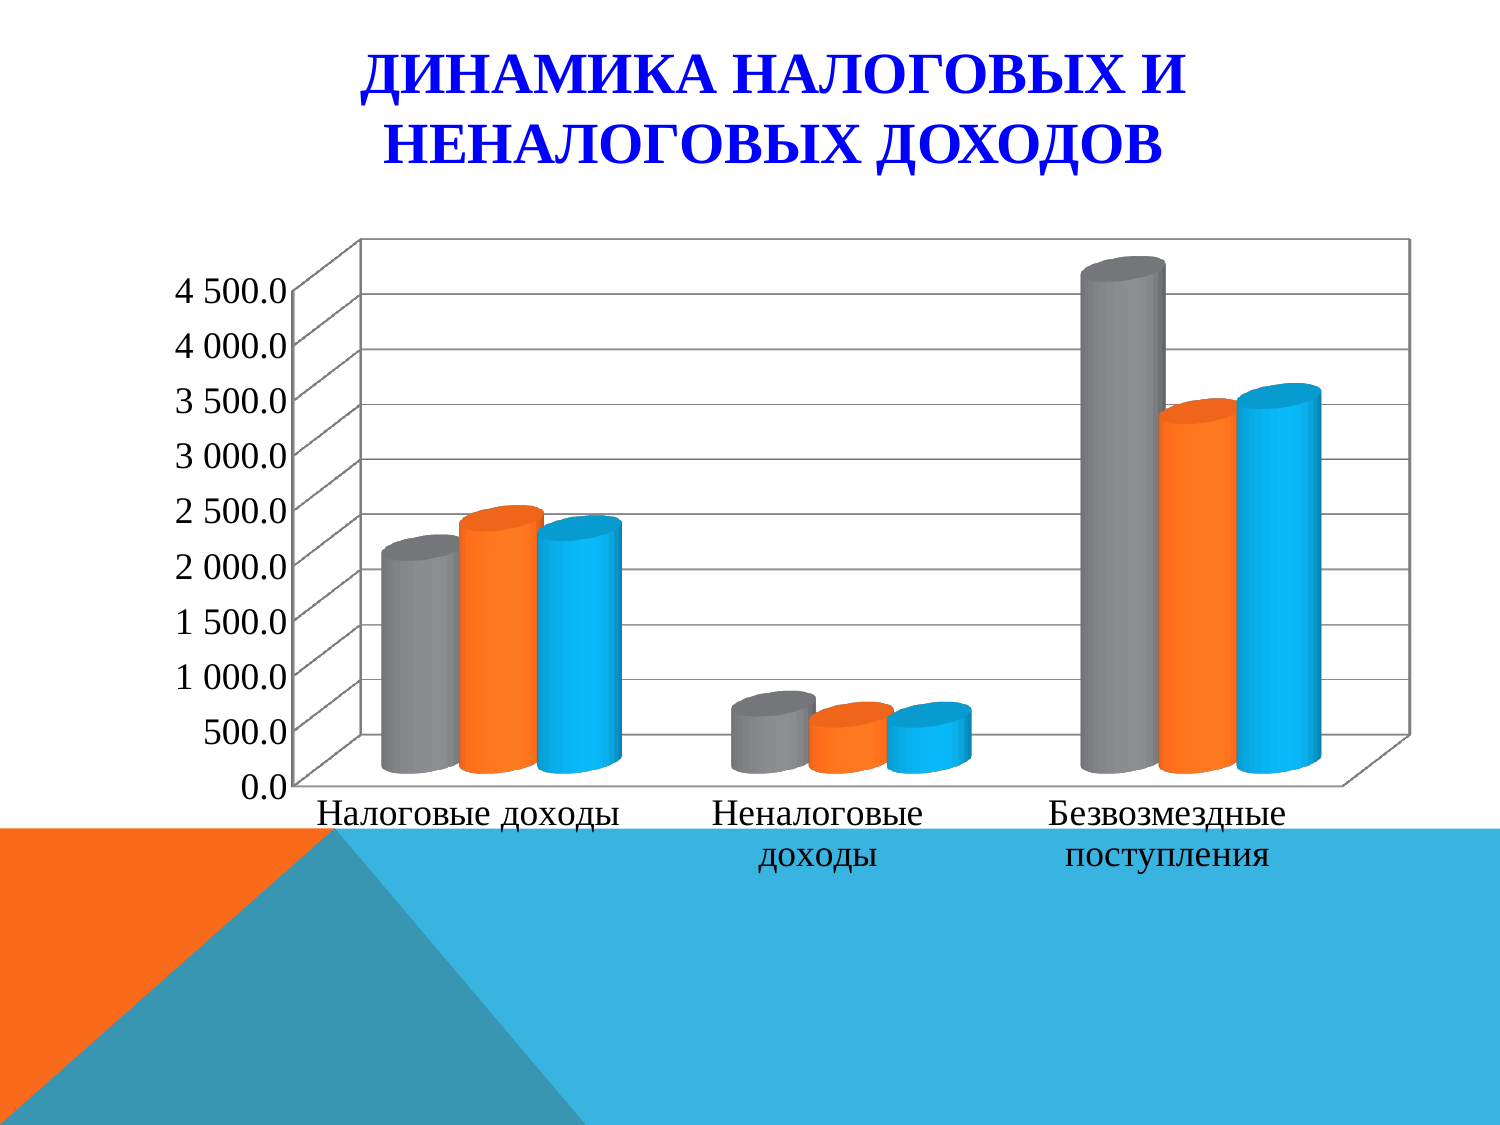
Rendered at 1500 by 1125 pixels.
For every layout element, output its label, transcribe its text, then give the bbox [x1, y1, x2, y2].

title Динамика налоговых и неналоговых доходов [147, 19, 1400, 182]
chart [100, 184, 1424, 1036]
